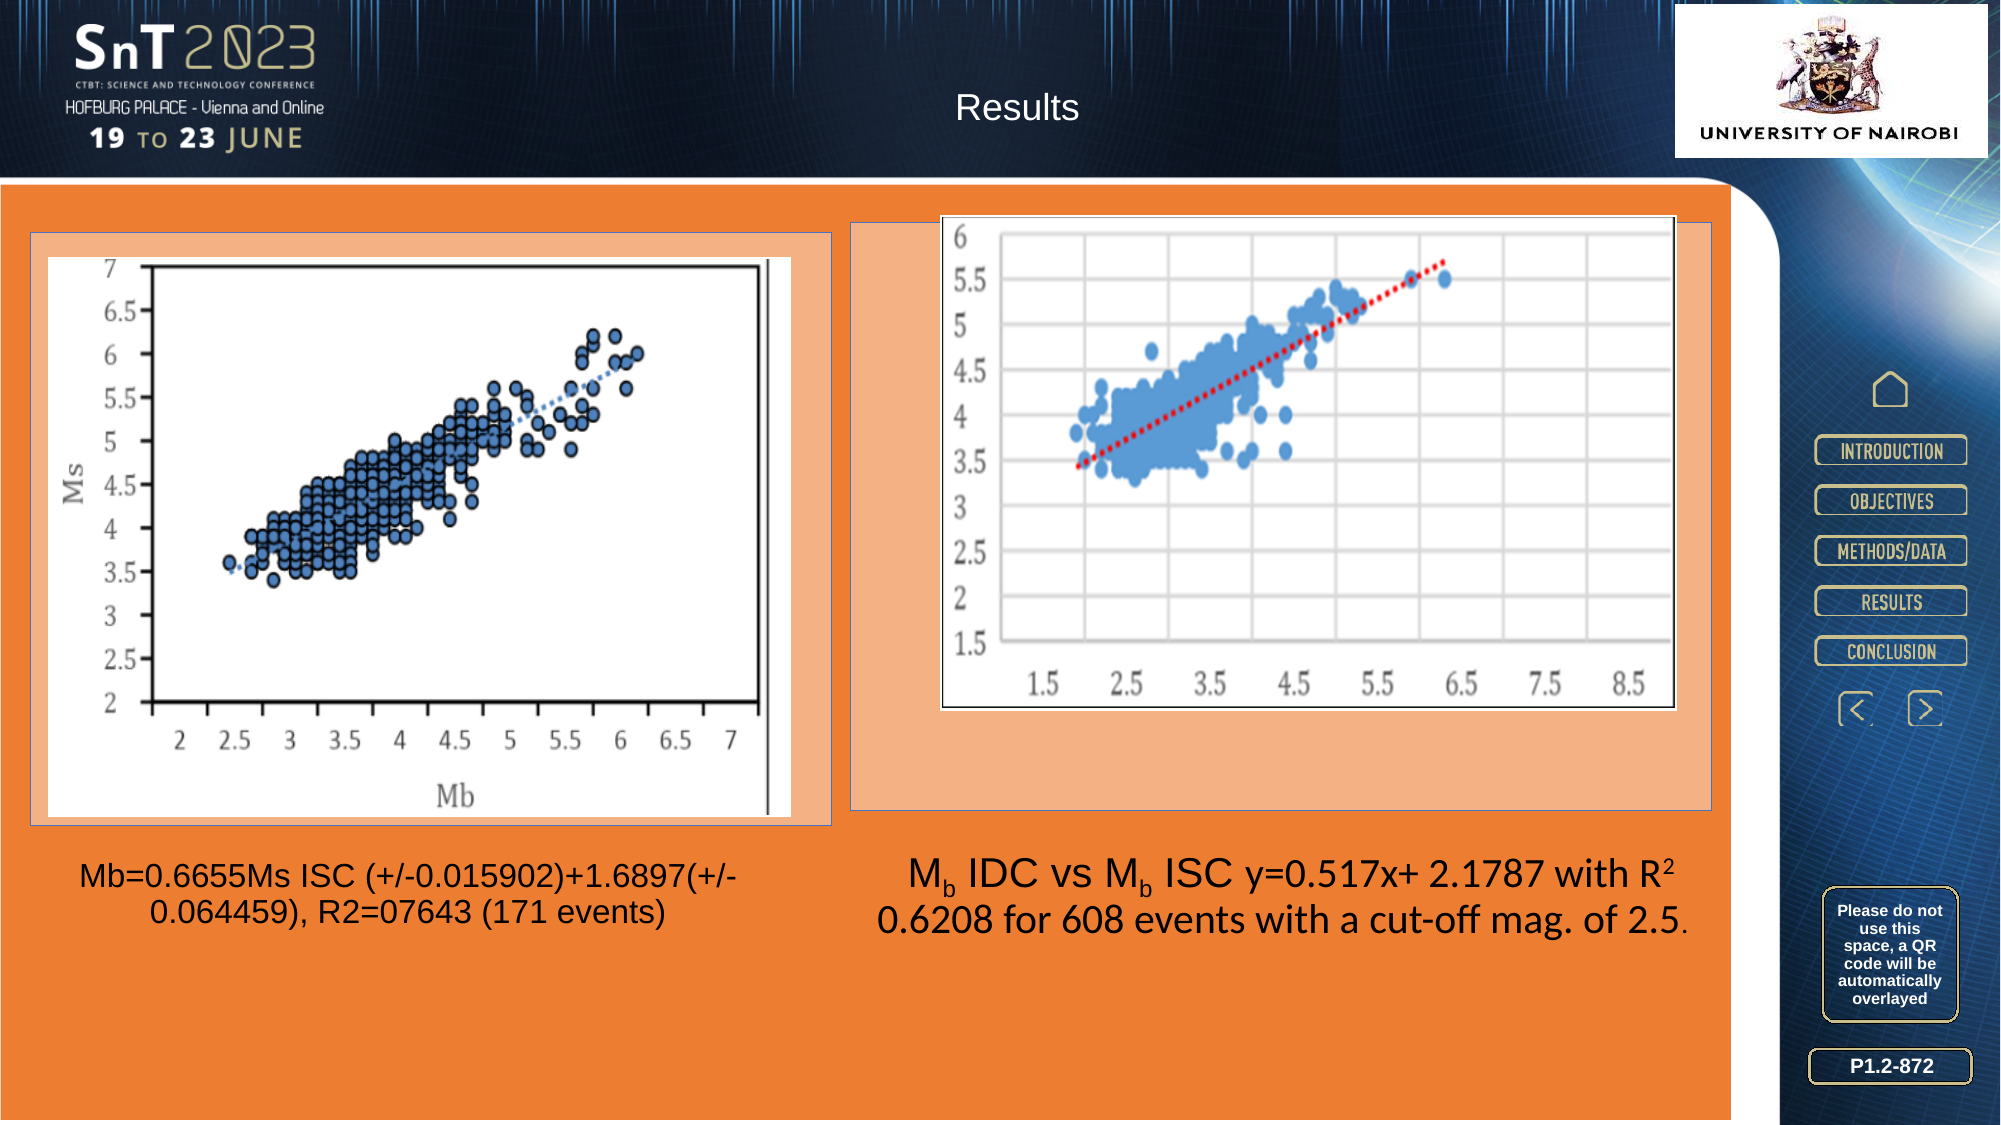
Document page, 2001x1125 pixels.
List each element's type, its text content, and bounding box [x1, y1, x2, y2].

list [0, 184, 1731, 1120]
picture [0, 0, 2001, 1125]
text_box P1.2-872 [1824, 1047, 1960, 1086]
text_box Results [359, 43, 1675, 136]
text_box Please do not use this space, a QR code will be automatically overlayed [1821, 894, 1959, 1017]
